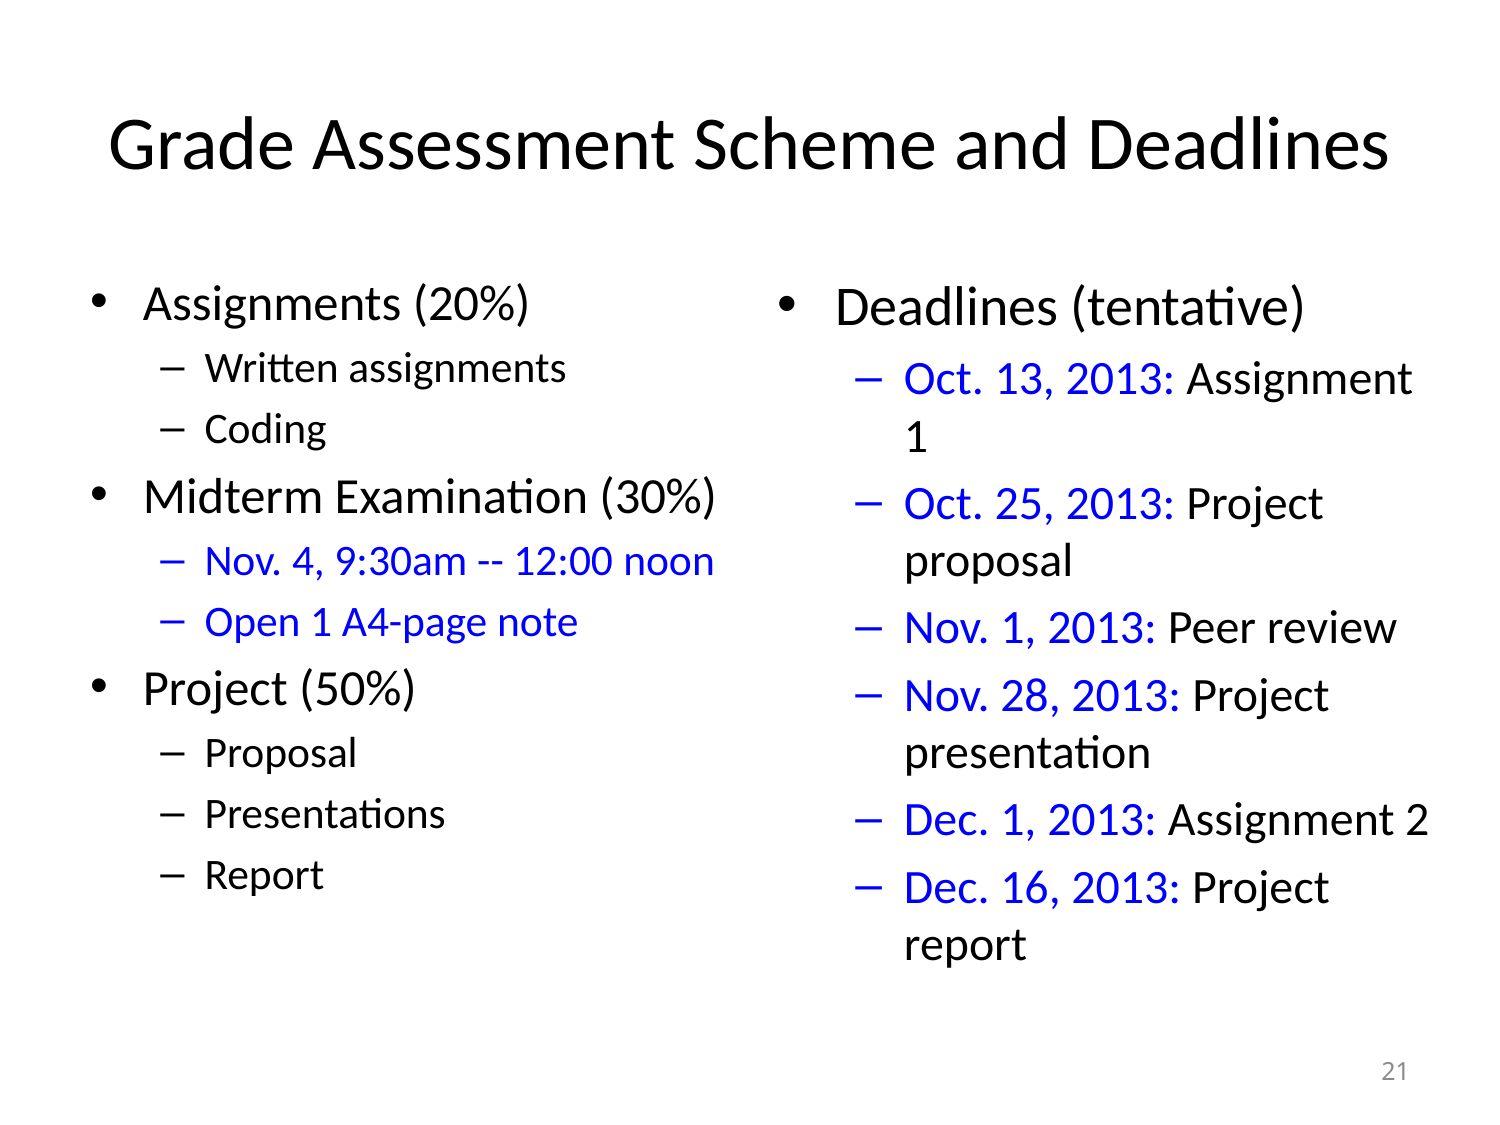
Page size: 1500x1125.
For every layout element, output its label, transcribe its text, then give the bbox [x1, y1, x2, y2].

list Deadlines (tentative) Oct. 13, 2013: Assignment 1 Oct. 25, 2013: Project proposal Nov. 1, 2013: Peer review Nov. 28, 2013: Project presentation Dec. 1, 2013: Assignment 2 Dec. 16, 2013: Project report [762, 262, 1447, 1005]
title Grade Assessment Scheme and Deadlines [75, 45, 1425, 233]
slide_number 21 [1074, 1042, 1425, 1103]
list Assignments (20%) Written assignments Coding Midterm Examination (30%) Nov. 4, 9:30am -- 12:00 noon Open 1 A4-page note Project (50%) Proposal Presentations Report [75, 262, 738, 1005]
